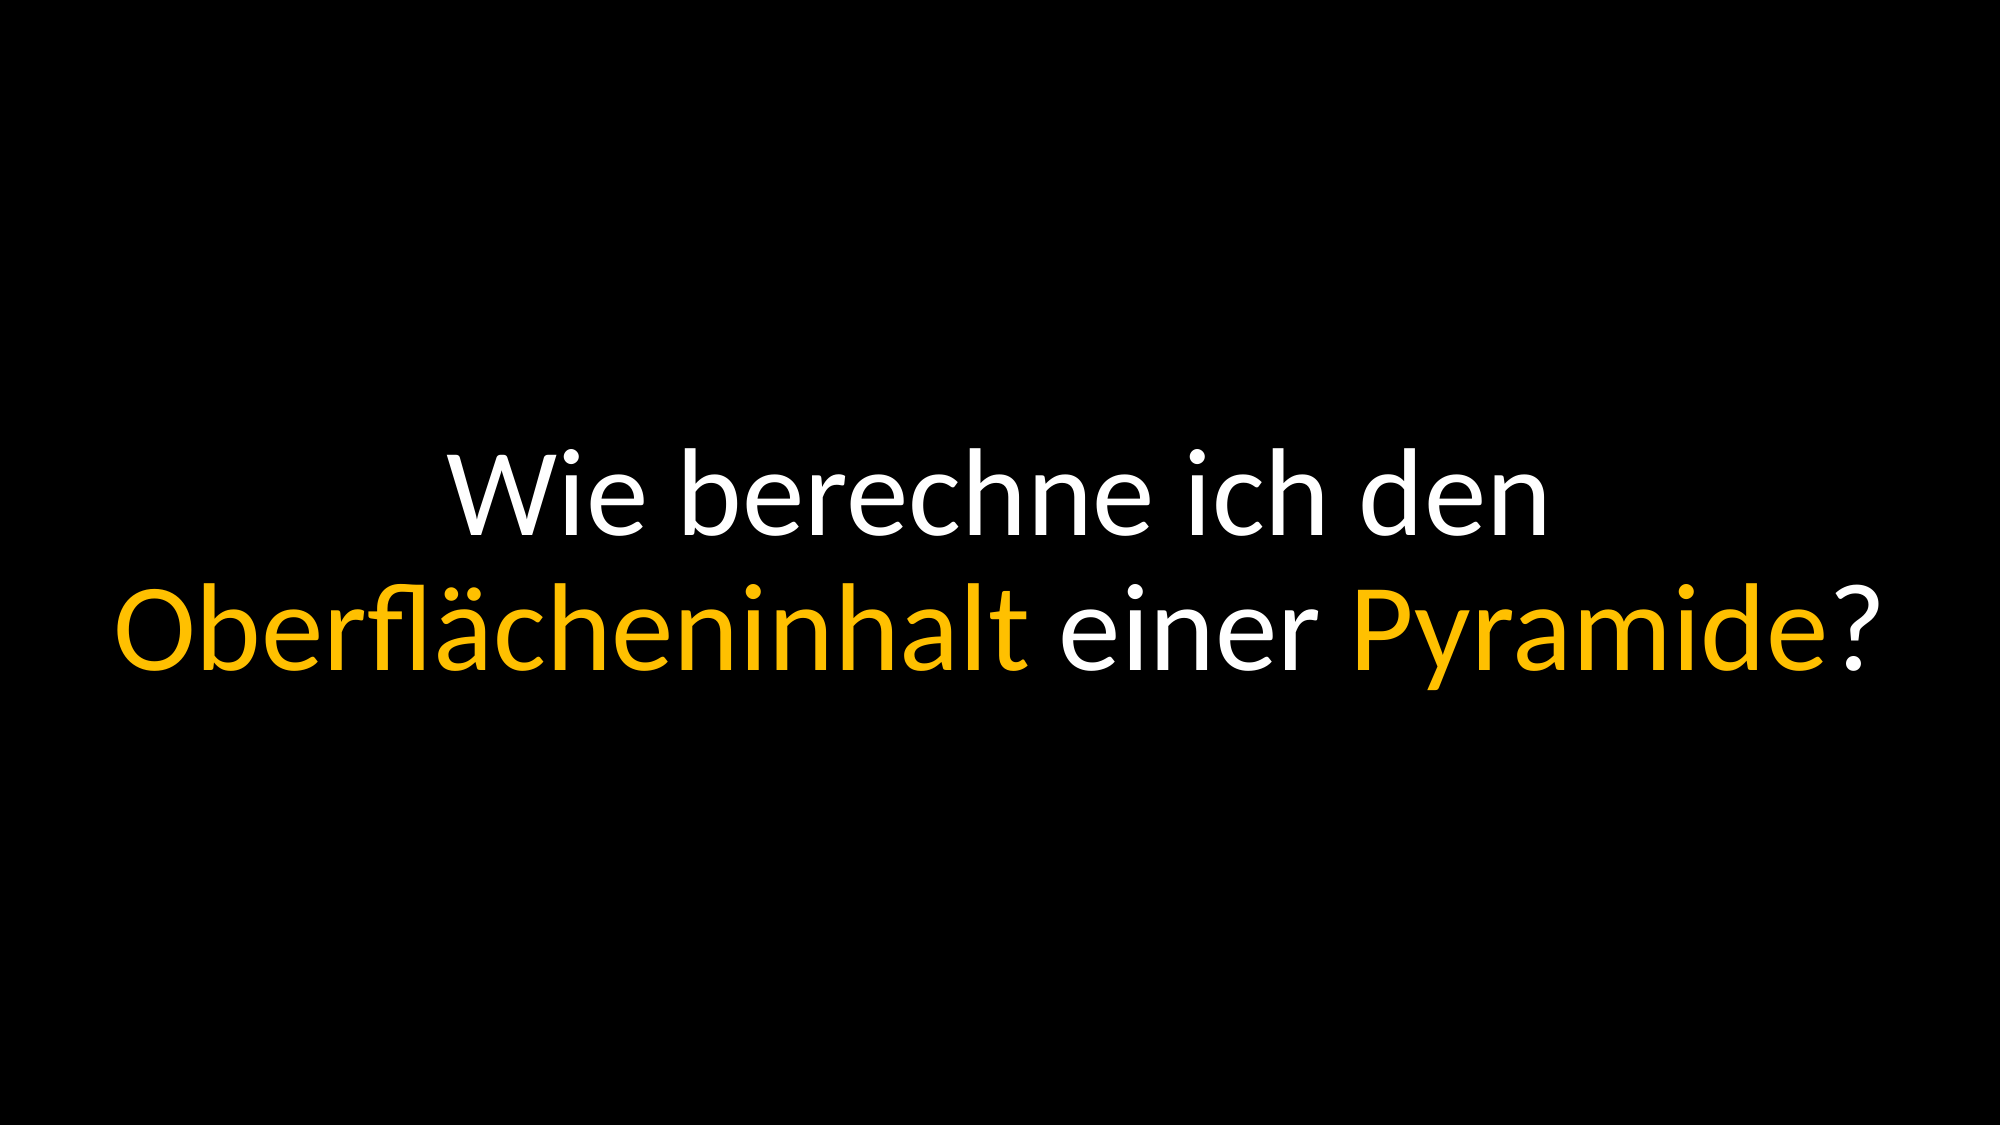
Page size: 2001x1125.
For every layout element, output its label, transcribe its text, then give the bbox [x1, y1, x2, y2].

list Wie berechne ich den Oberflächeninhalt einer Pyramide? [22, 167, 1978, 957]
